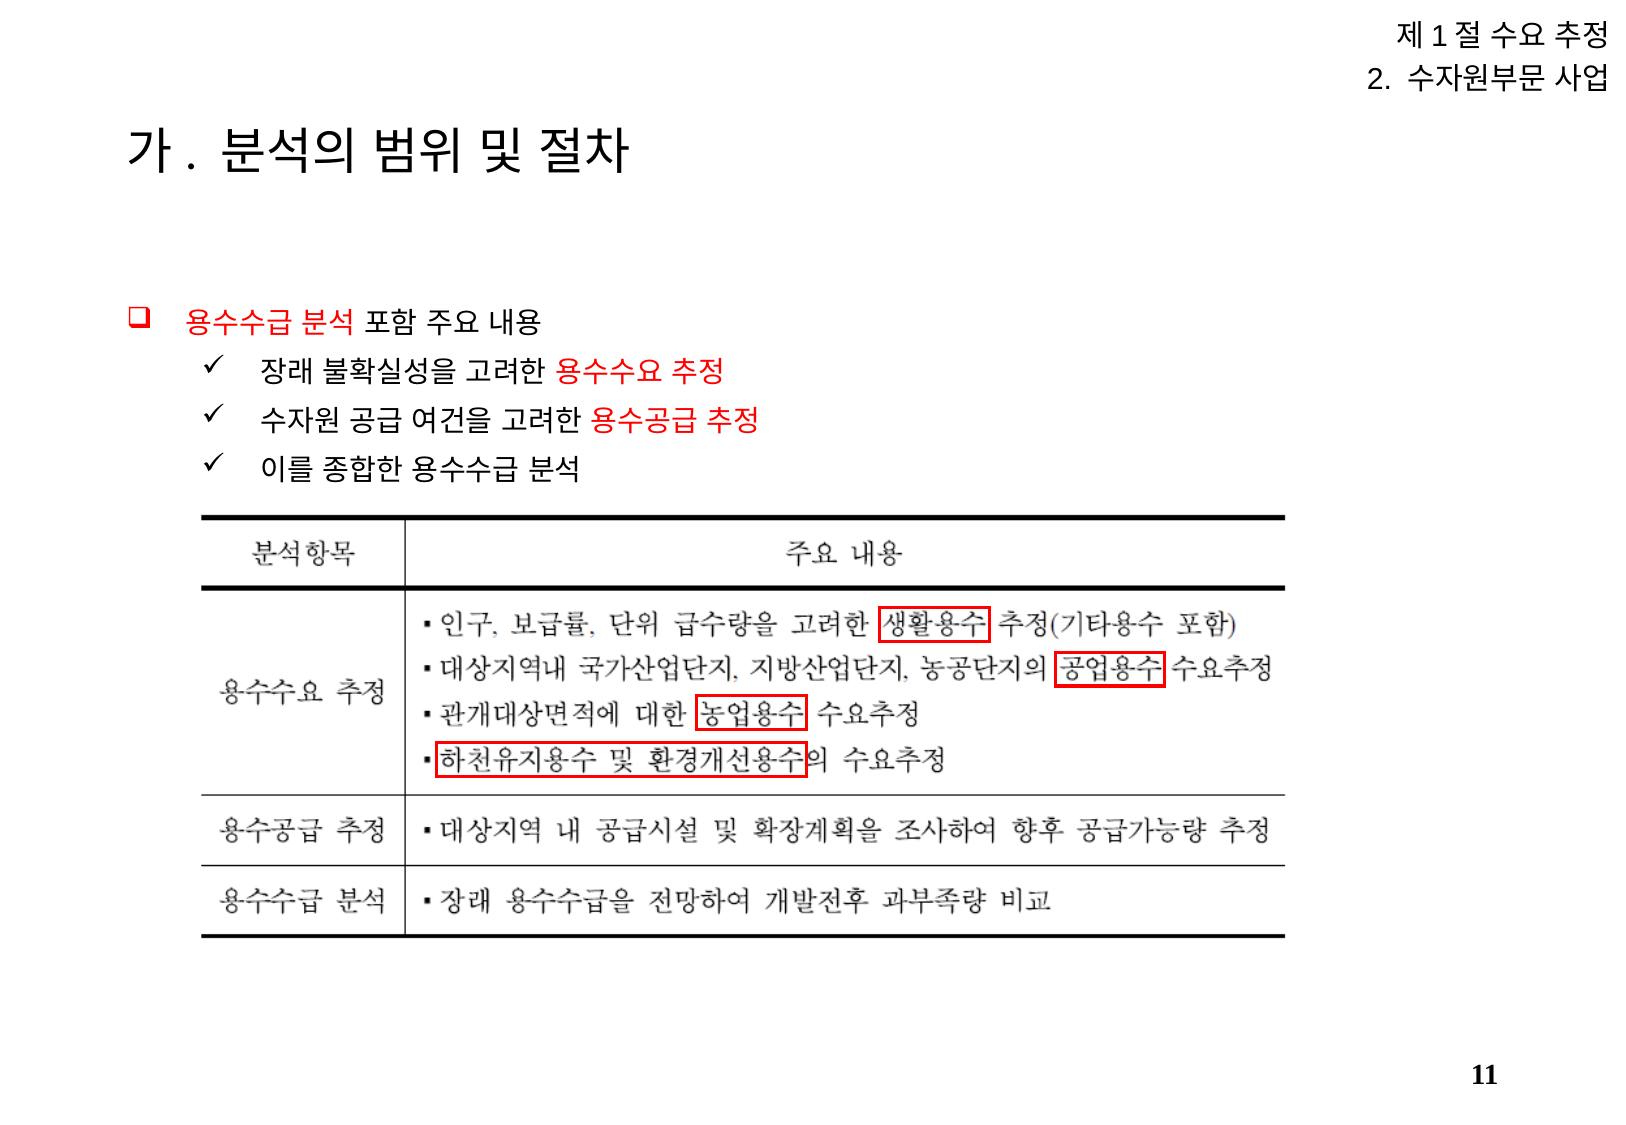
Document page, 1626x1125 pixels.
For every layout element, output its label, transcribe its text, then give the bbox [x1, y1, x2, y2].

list 용수수급 분석 포함 주요 내용 장래 불확실성을 고려한 용수수요 추정 수자원 공급 여건을 고려한 용수공급 추정 이를 종합한 용수수급 분석 [111, 296, 1514, 1011]
text_box 제1절 수요 추정 2. 수자원부문 사업 [898, 1, 1625, 104]
picture [191, 506, 1293, 946]
title 가. 분석의 범위 및 절차 [111, 98, 1514, 208]
slide_number 10 [1147, 1042, 1514, 1103]
